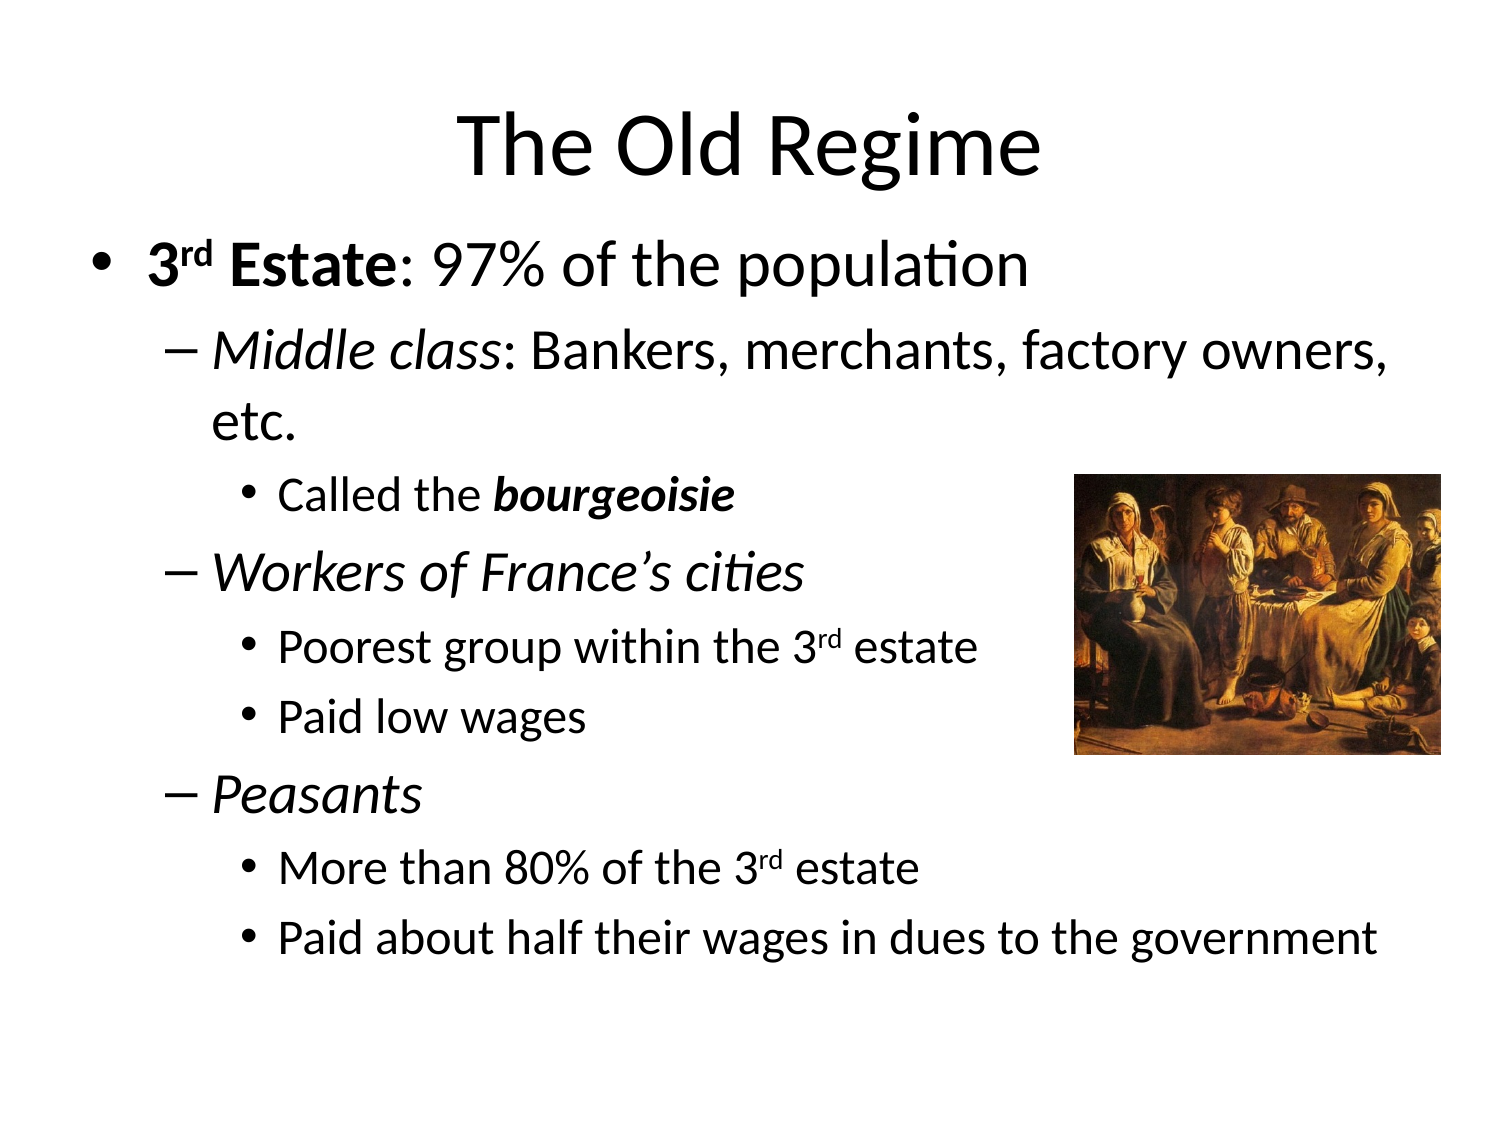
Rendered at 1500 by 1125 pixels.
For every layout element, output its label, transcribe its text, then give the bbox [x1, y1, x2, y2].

picture [1074, 474, 1441, 755]
title The Old Regime [75, 45, 1425, 212]
list 3rd Estate: 97% of the population Middle class: Bankers, merchants, factory owners, etc. Called the bourgeoisie Workers of France’s cities Poorest group within the 3rd estate Paid low wages Peasants More than 80% of the 3rd estate Paid about half their wages in dues to the government [75, 212, 1425, 1005]
